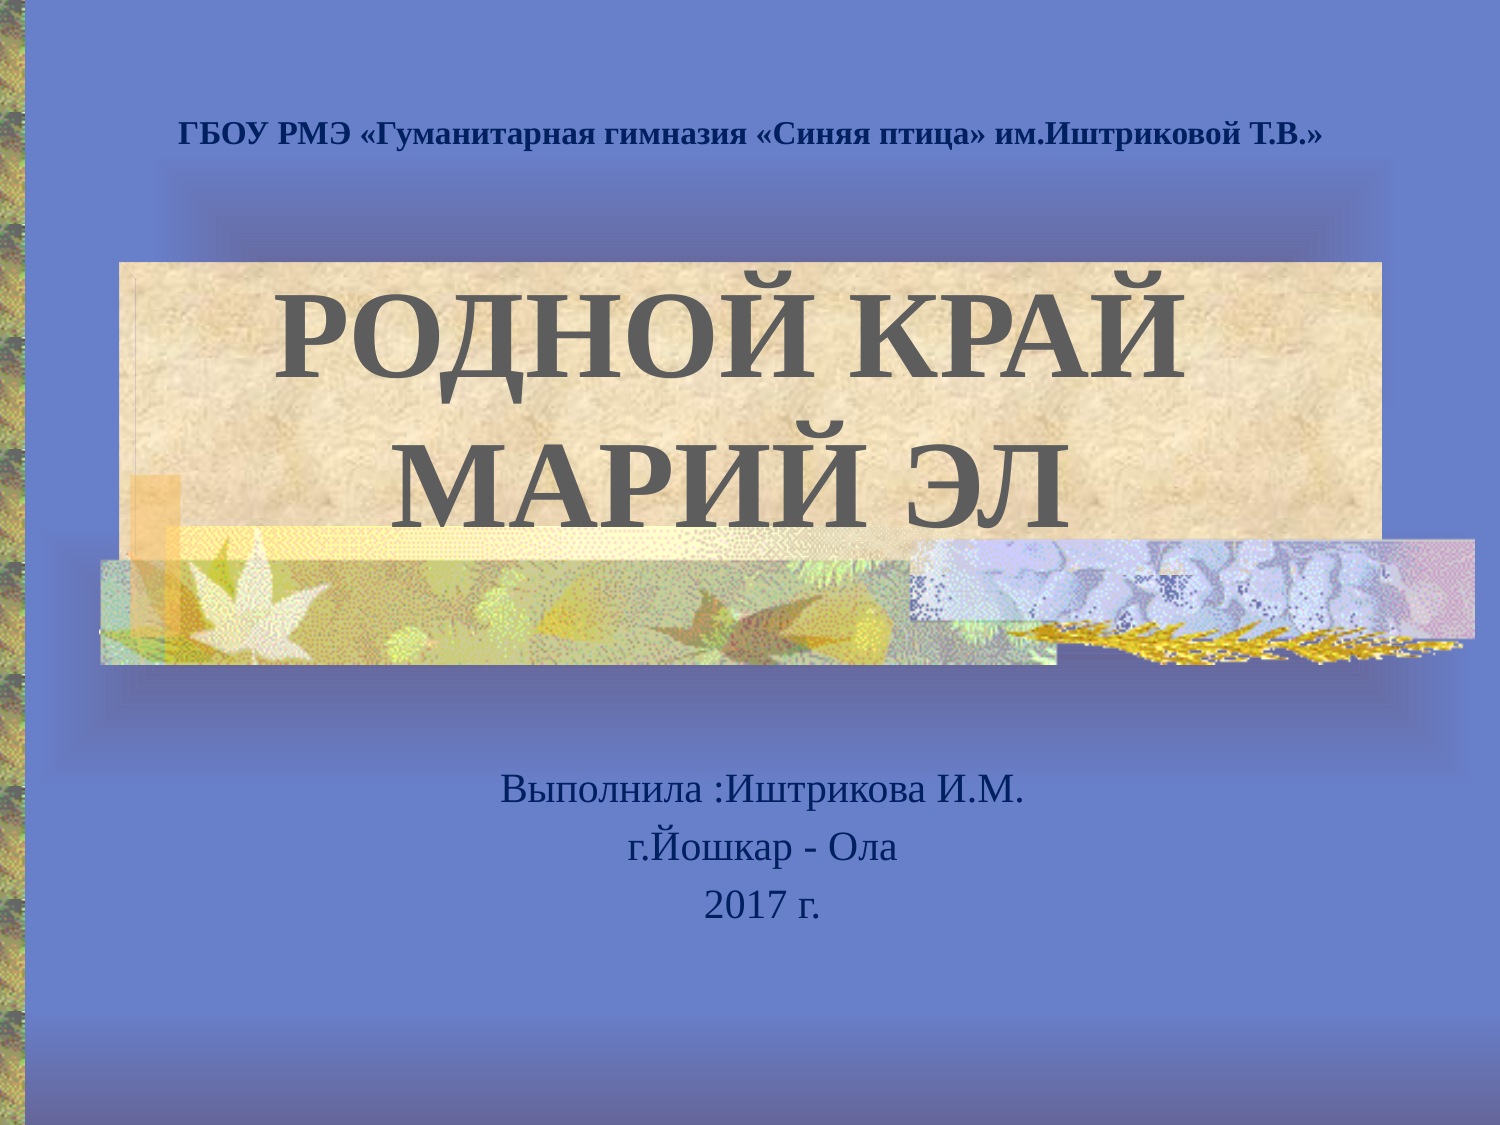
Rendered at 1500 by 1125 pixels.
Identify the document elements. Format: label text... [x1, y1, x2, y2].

text_box РОДНОЙ КРАЙ МАРИЙ ЭЛ [88, 278, 1373, 527]
title ГБОУ РМЭ «Гуманитарная гимназия «Синяя птица» им.Иштриковой Т.В.» [112, 66, 1400, 197]
picture [99, 262, 1475, 665]
subtitle Выполнила :Иштрикова И.М. г.Йошкар - Ола 2017 г. [237, 699, 1288, 988]
picture [0, 0, 25, 1125]
